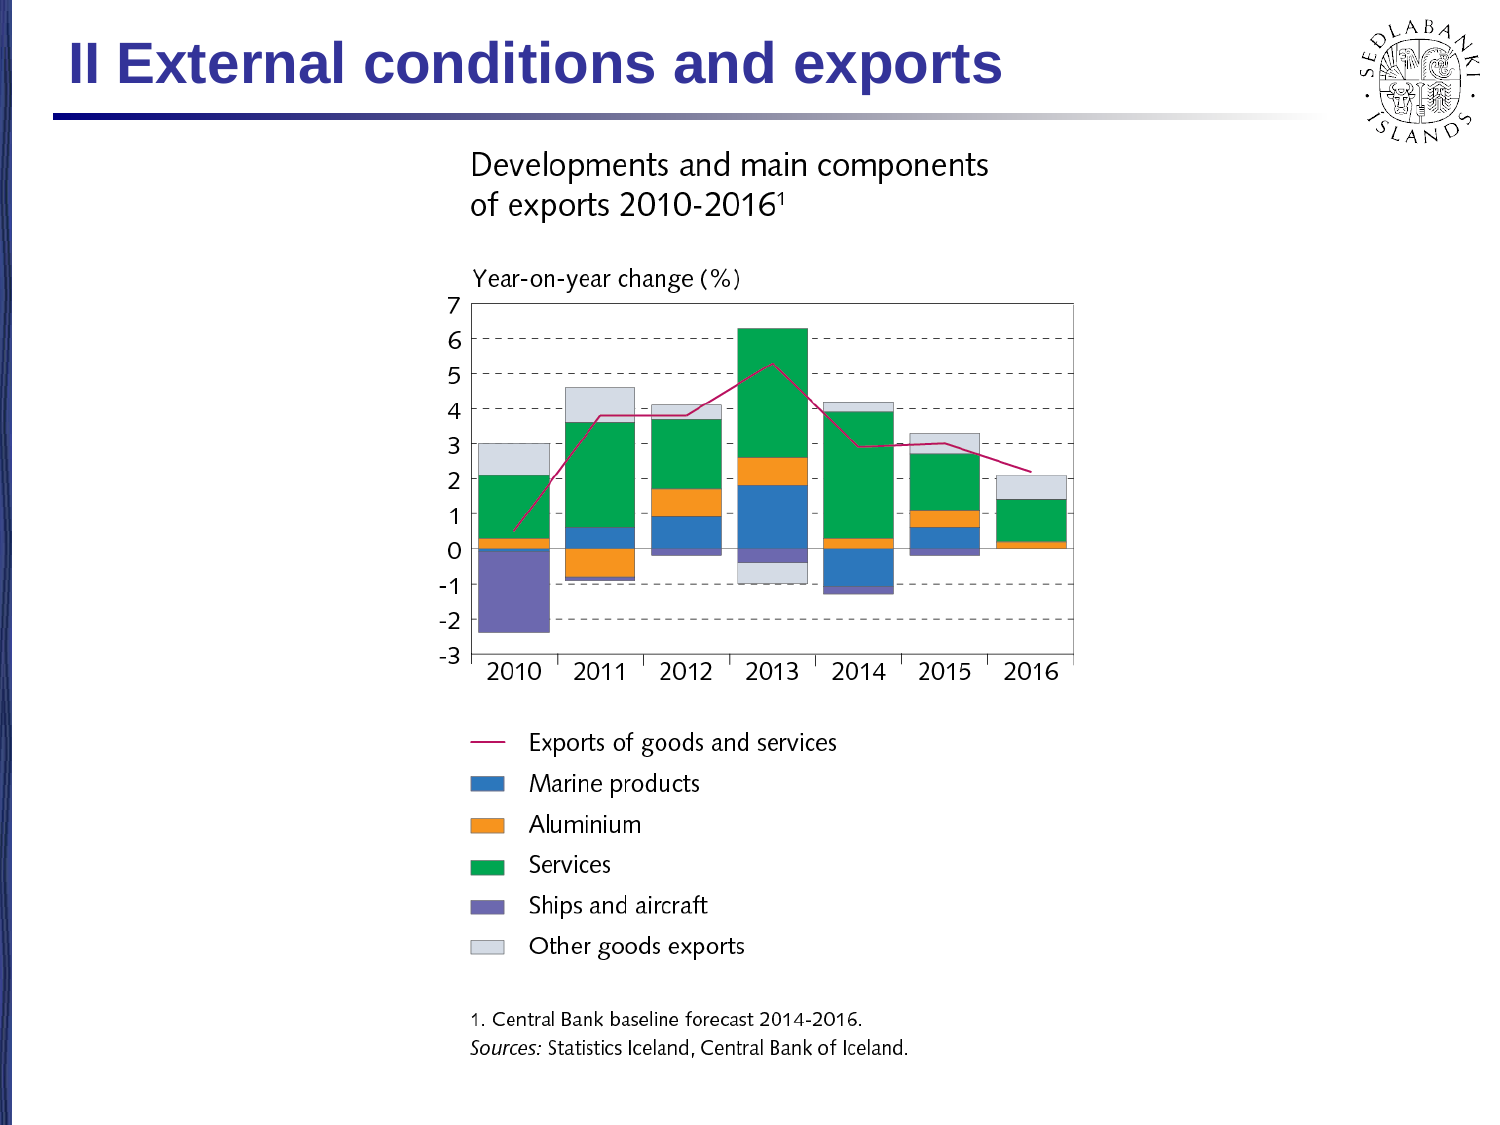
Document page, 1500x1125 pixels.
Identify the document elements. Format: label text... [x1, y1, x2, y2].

title II External conditions and exports [52, 10, 1330, 111]
picture [1357, 18, 1482, 149]
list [438, 148, 1074, 1059]
picture [0, 0, 12, 1125]
